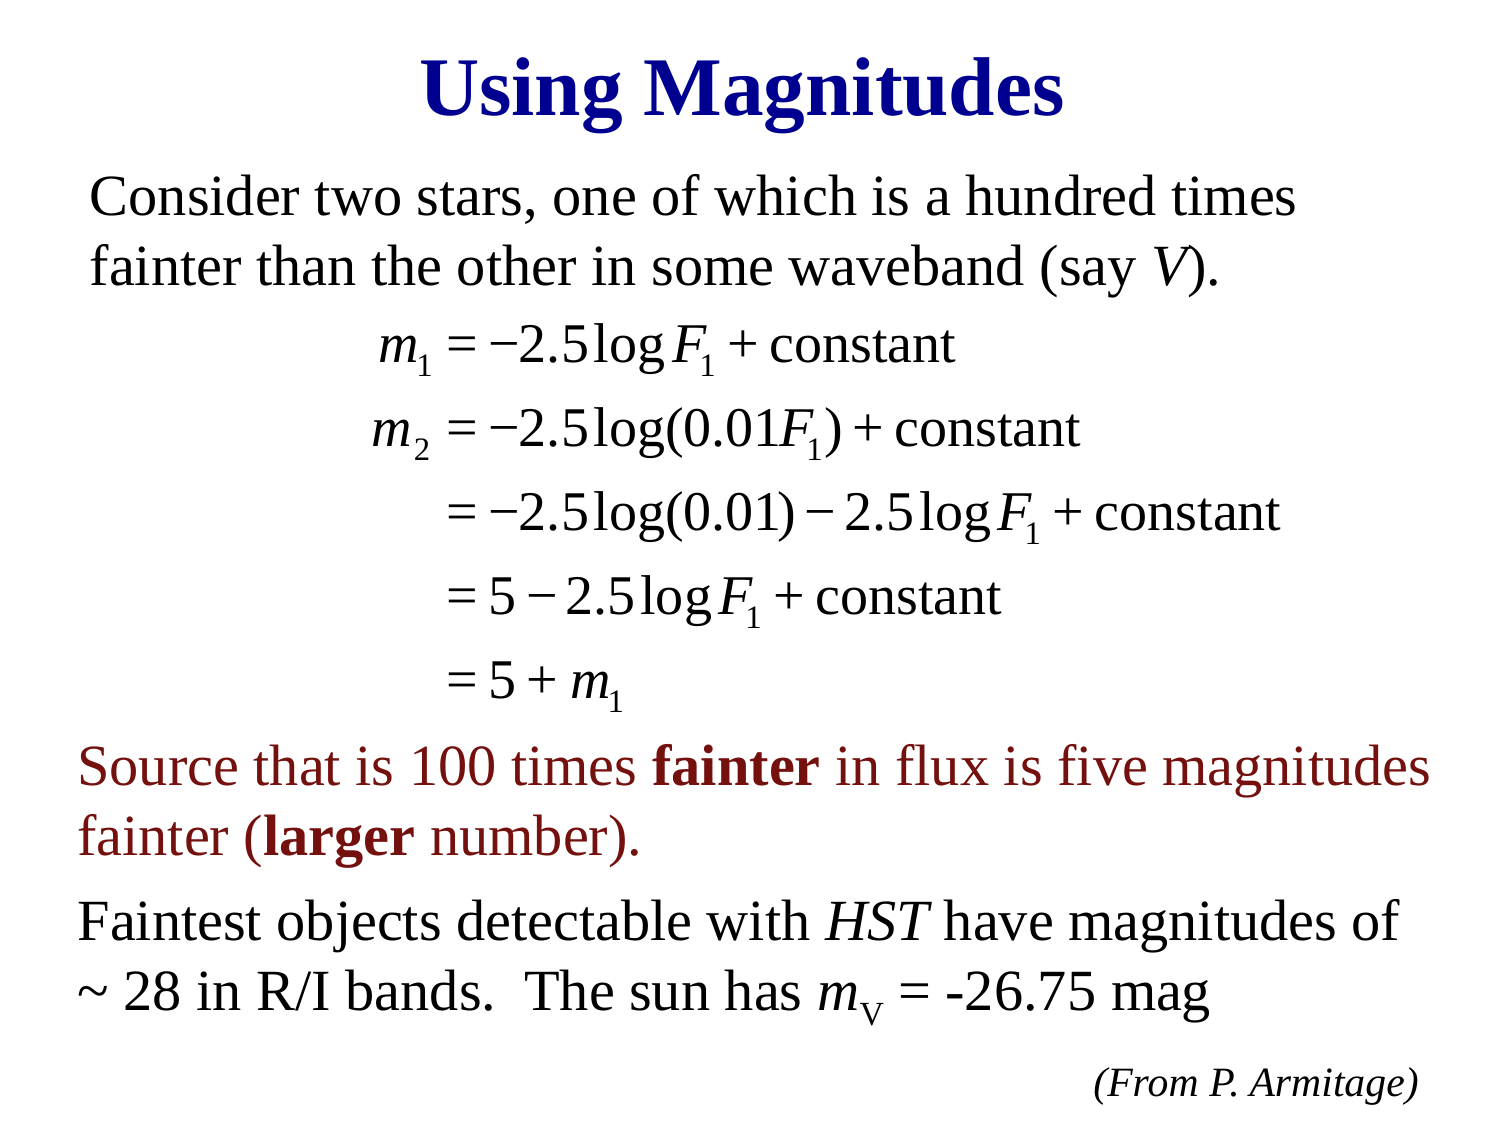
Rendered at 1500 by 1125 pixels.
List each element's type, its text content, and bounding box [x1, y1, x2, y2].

text_box Source that is 100 times fainter in flux is five magnitudes fainter (larger number). [62, 719, 1447, 875]
text_box Using Magnitudes [404, 24, 1081, 140]
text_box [362, 315, 1288, 718]
text_box Faintest objects detectable with HST have magnitudes of ~ 28 in R/I bands. The sun has mV = -26.75 mag [63, 874, 1430, 1040]
text_box (From P. Armitage) [1078, 1047, 1435, 1113]
text_box Consider two stars, one of which is a hundred times fainter than the other in some waveband (say V). [74, 149, 1413, 305]
